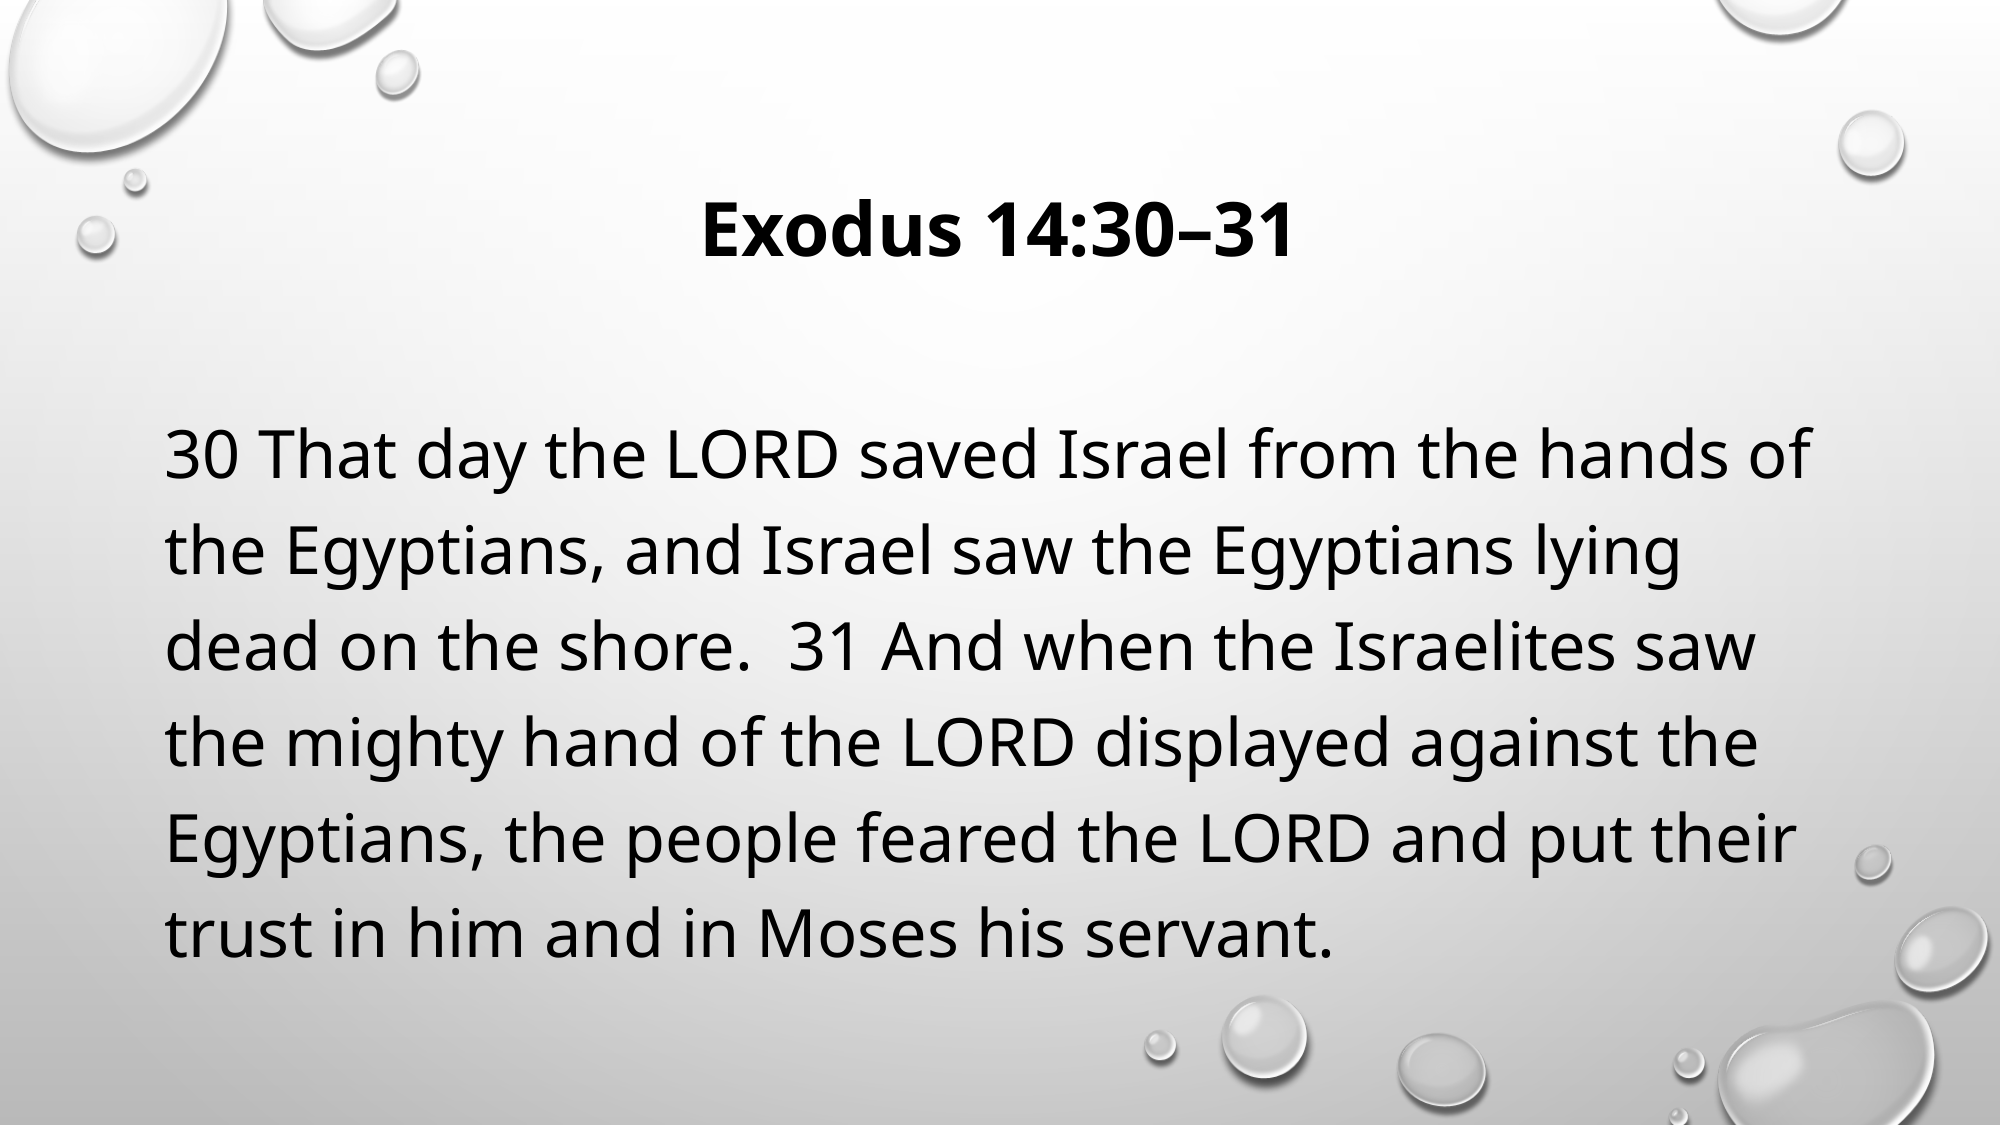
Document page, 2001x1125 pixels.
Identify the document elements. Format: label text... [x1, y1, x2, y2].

picture [0, 0, 2000, 1125]
list 30 That day the LORD saved Israel from the hands of the Egyptians, and Israel saw the Egyptians lying dead on the shore. 31 And when the Israelites saw the mighty hand of the LORD displayed against the Egyptians, the people feared the LORD and put their trust in him and in Moses his servant. [149, 388, 1850, 1044]
title Exodus 14:30–31 [149, 101, 1851, 364]
